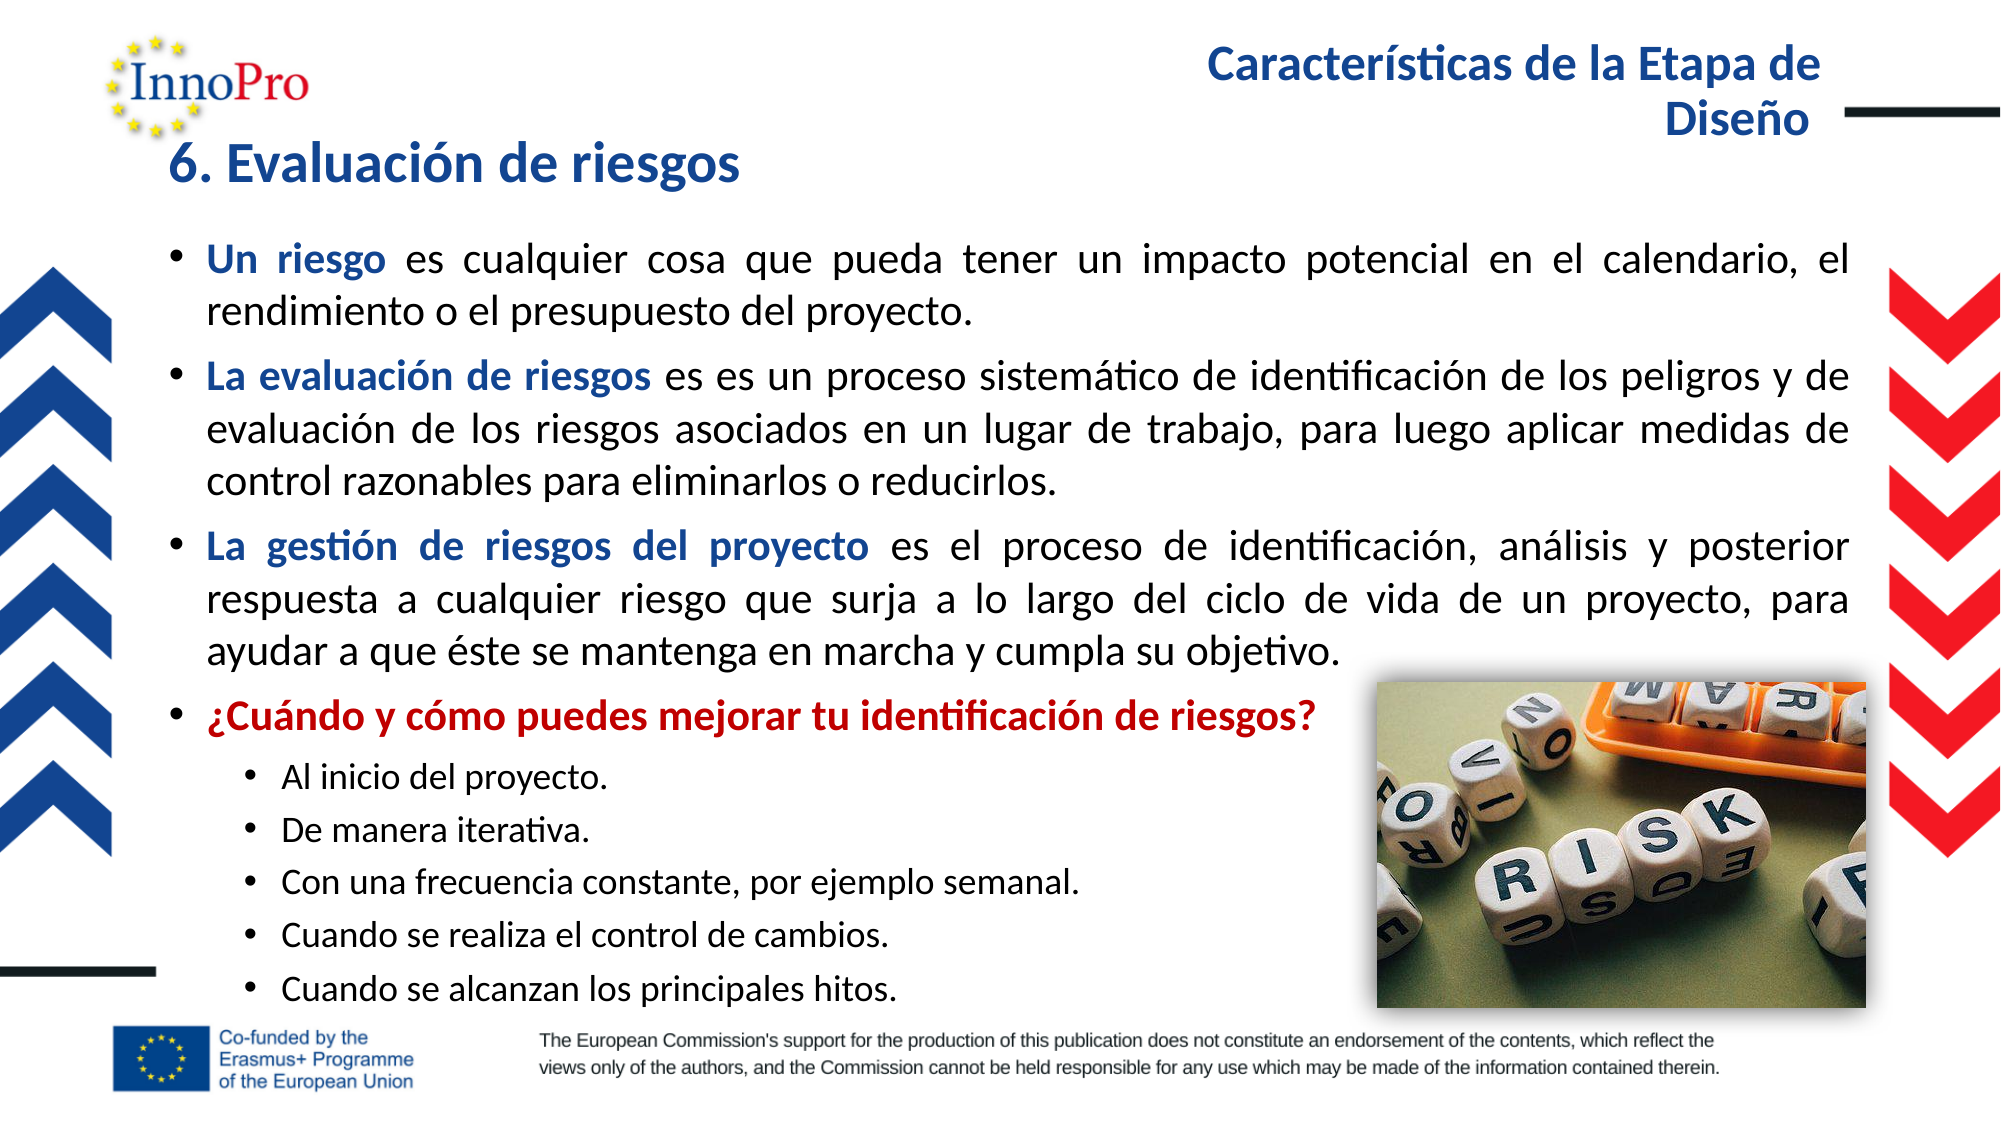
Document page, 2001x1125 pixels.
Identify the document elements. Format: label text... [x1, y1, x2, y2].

title Características de la Etapa de Diseño [1153, 28, 1837, 117]
list 6. Evaluación de riesgos Un riesgo es cualquier cosa que pueda tener un impacto potencial en el calendario, el rendimiento o el presupuesto del proyecto. La evaluación de riesgos es es un proceso sistemático de identificación de los peligros y de evaluación de los riesgos asociados en un lugar de trabajo, para luego aplicar medidas de control razonables para eliminarlos o reducirlos. La gestión de riesgos del proyecto es el proceso de identificación, análisis y posterior respuesta a cualquier riesgo que surja a lo largo del ciclo de vida de un proyecto, para ayudar a que éste se mantenga en marcha y cumpla su objetivo. ¿Cuándo y cómo puedes mejorar tu identificación de riesgos? Al inicio del proyecto. De manera iterativa. Con una frecuencia constante, por ejemplo semanal. Cuando se realiza el control de cambios. Cuando se alcanzan los principales hitos. [153, 117, 1866, 977]
picture [0, 0, 2001, 1125]
